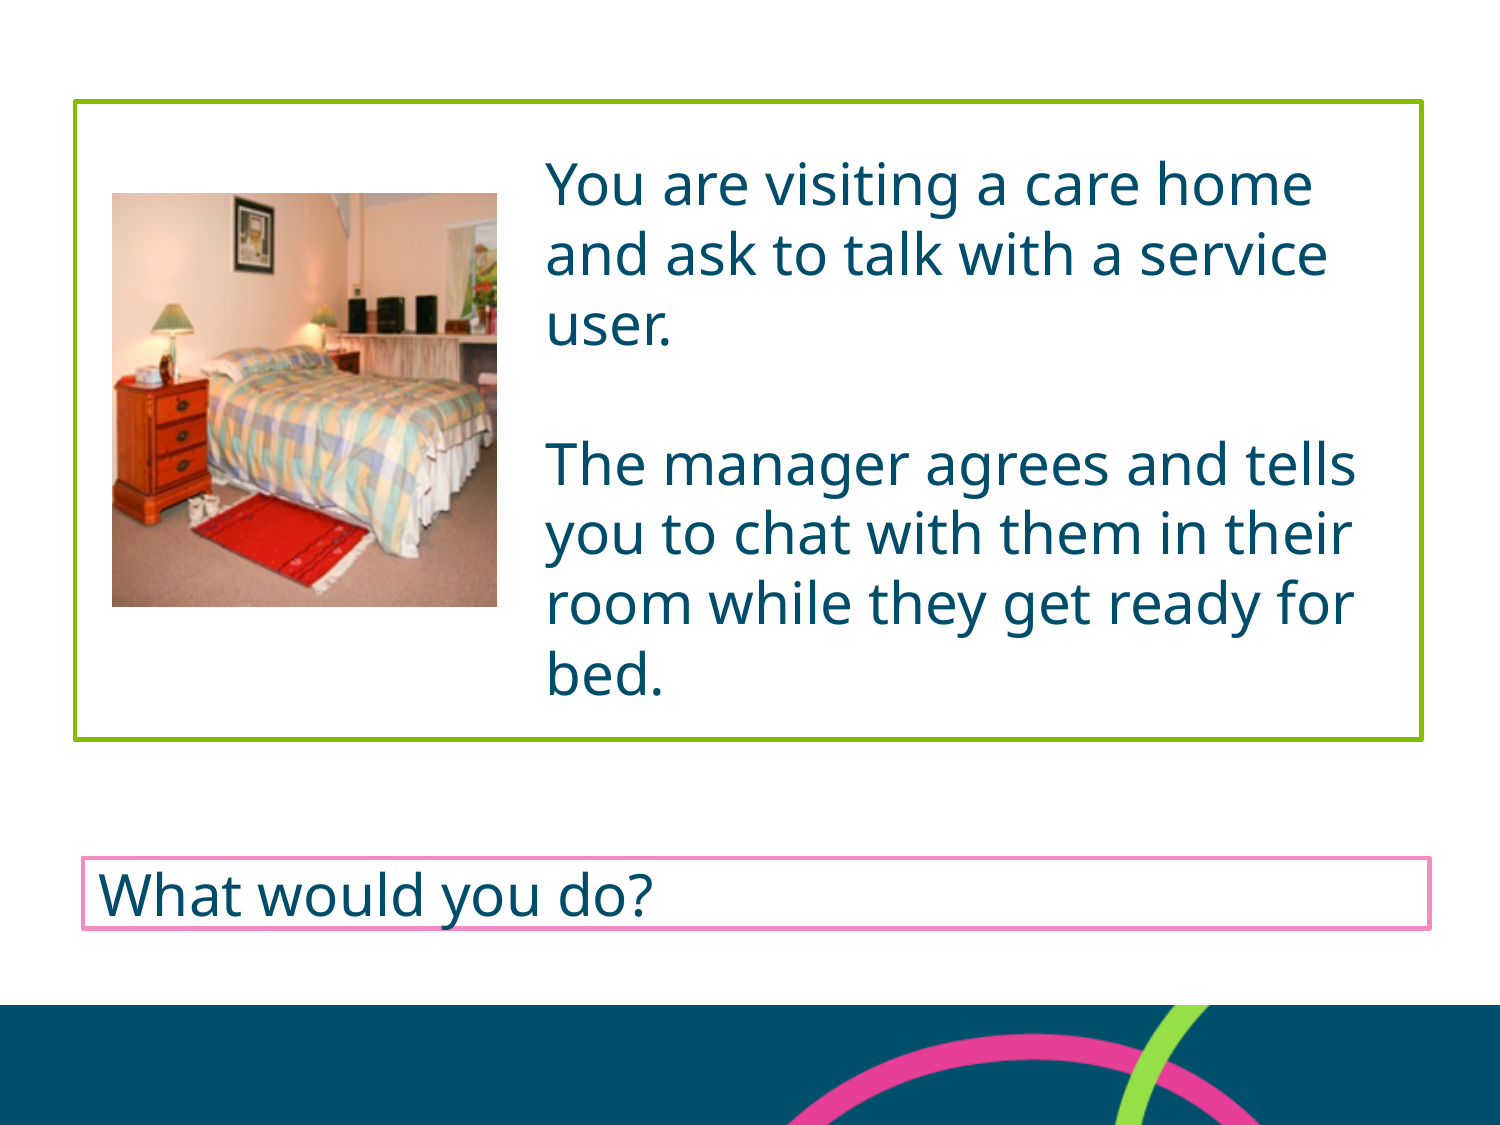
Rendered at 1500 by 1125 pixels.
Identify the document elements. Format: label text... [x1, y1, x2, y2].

title You are visiting a care home and ask to talk with a service user. The manager agrees and tells you to chat with them in their room while they get ready for bed. [73, 100, 1423, 742]
picture [111, 193, 497, 607]
picture [788, 1005, 1260, 1125]
list What would you do? [83, 857, 1430, 929]
